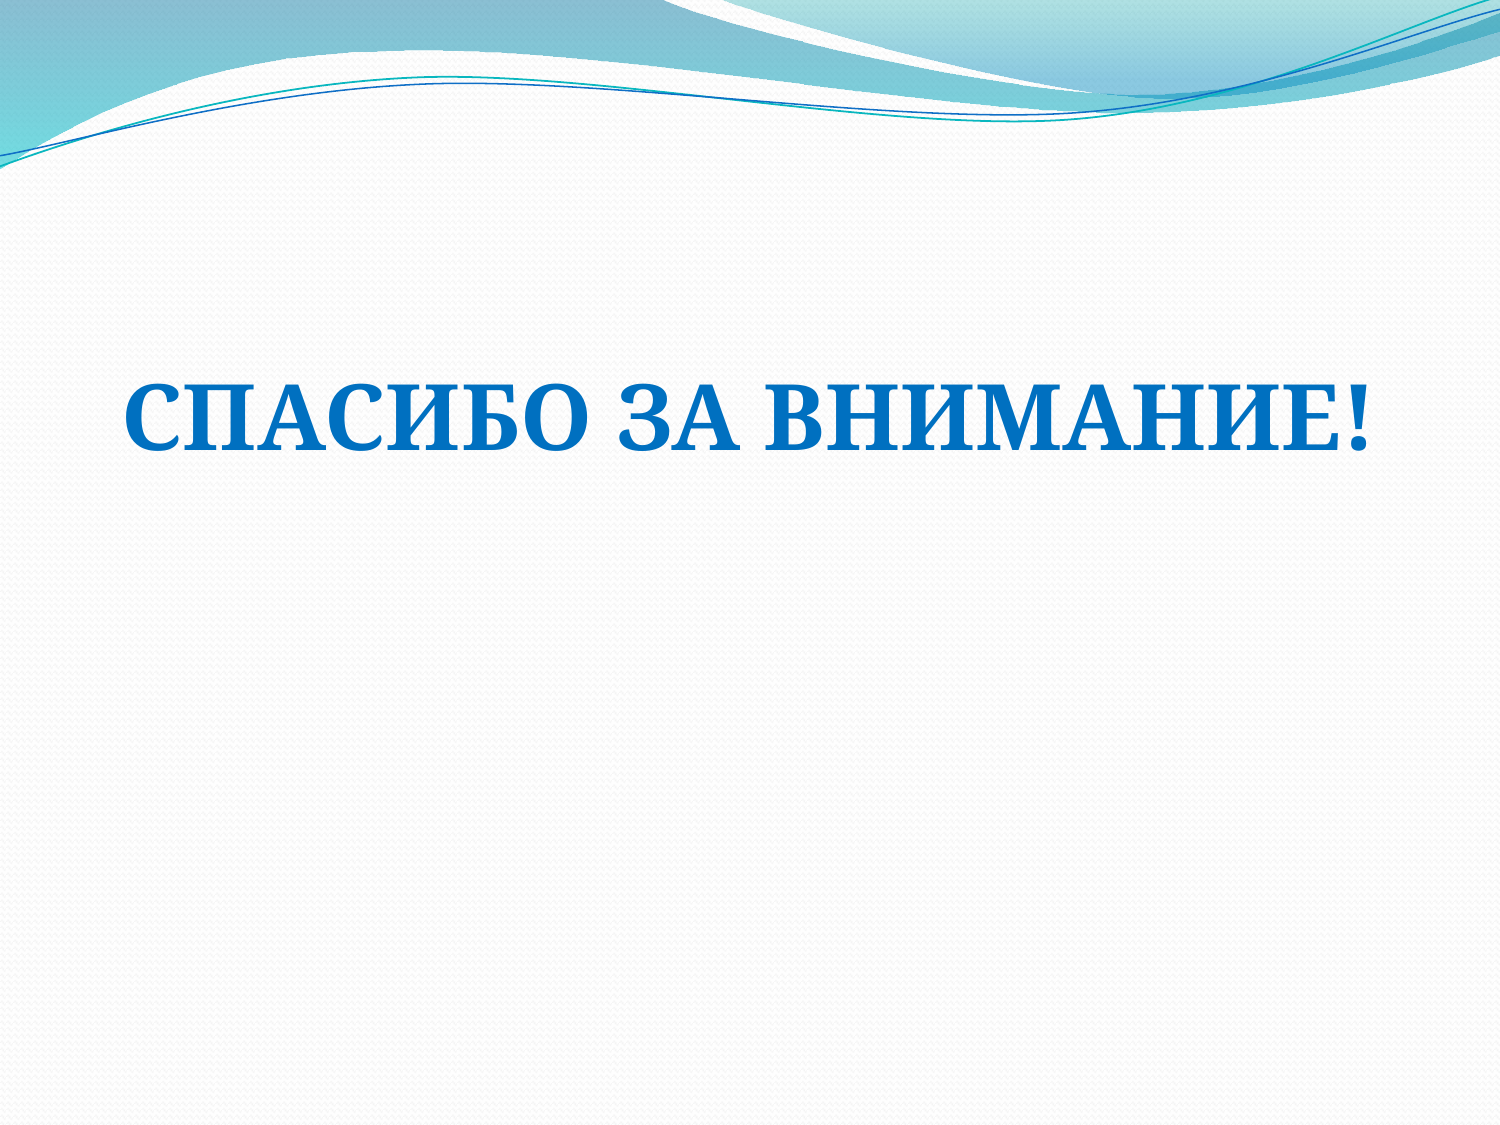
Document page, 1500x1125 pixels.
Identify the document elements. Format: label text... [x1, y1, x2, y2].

list СПАСИБО ЗА ВНИМАНИЕ! [75, 351, 1425, 633]
